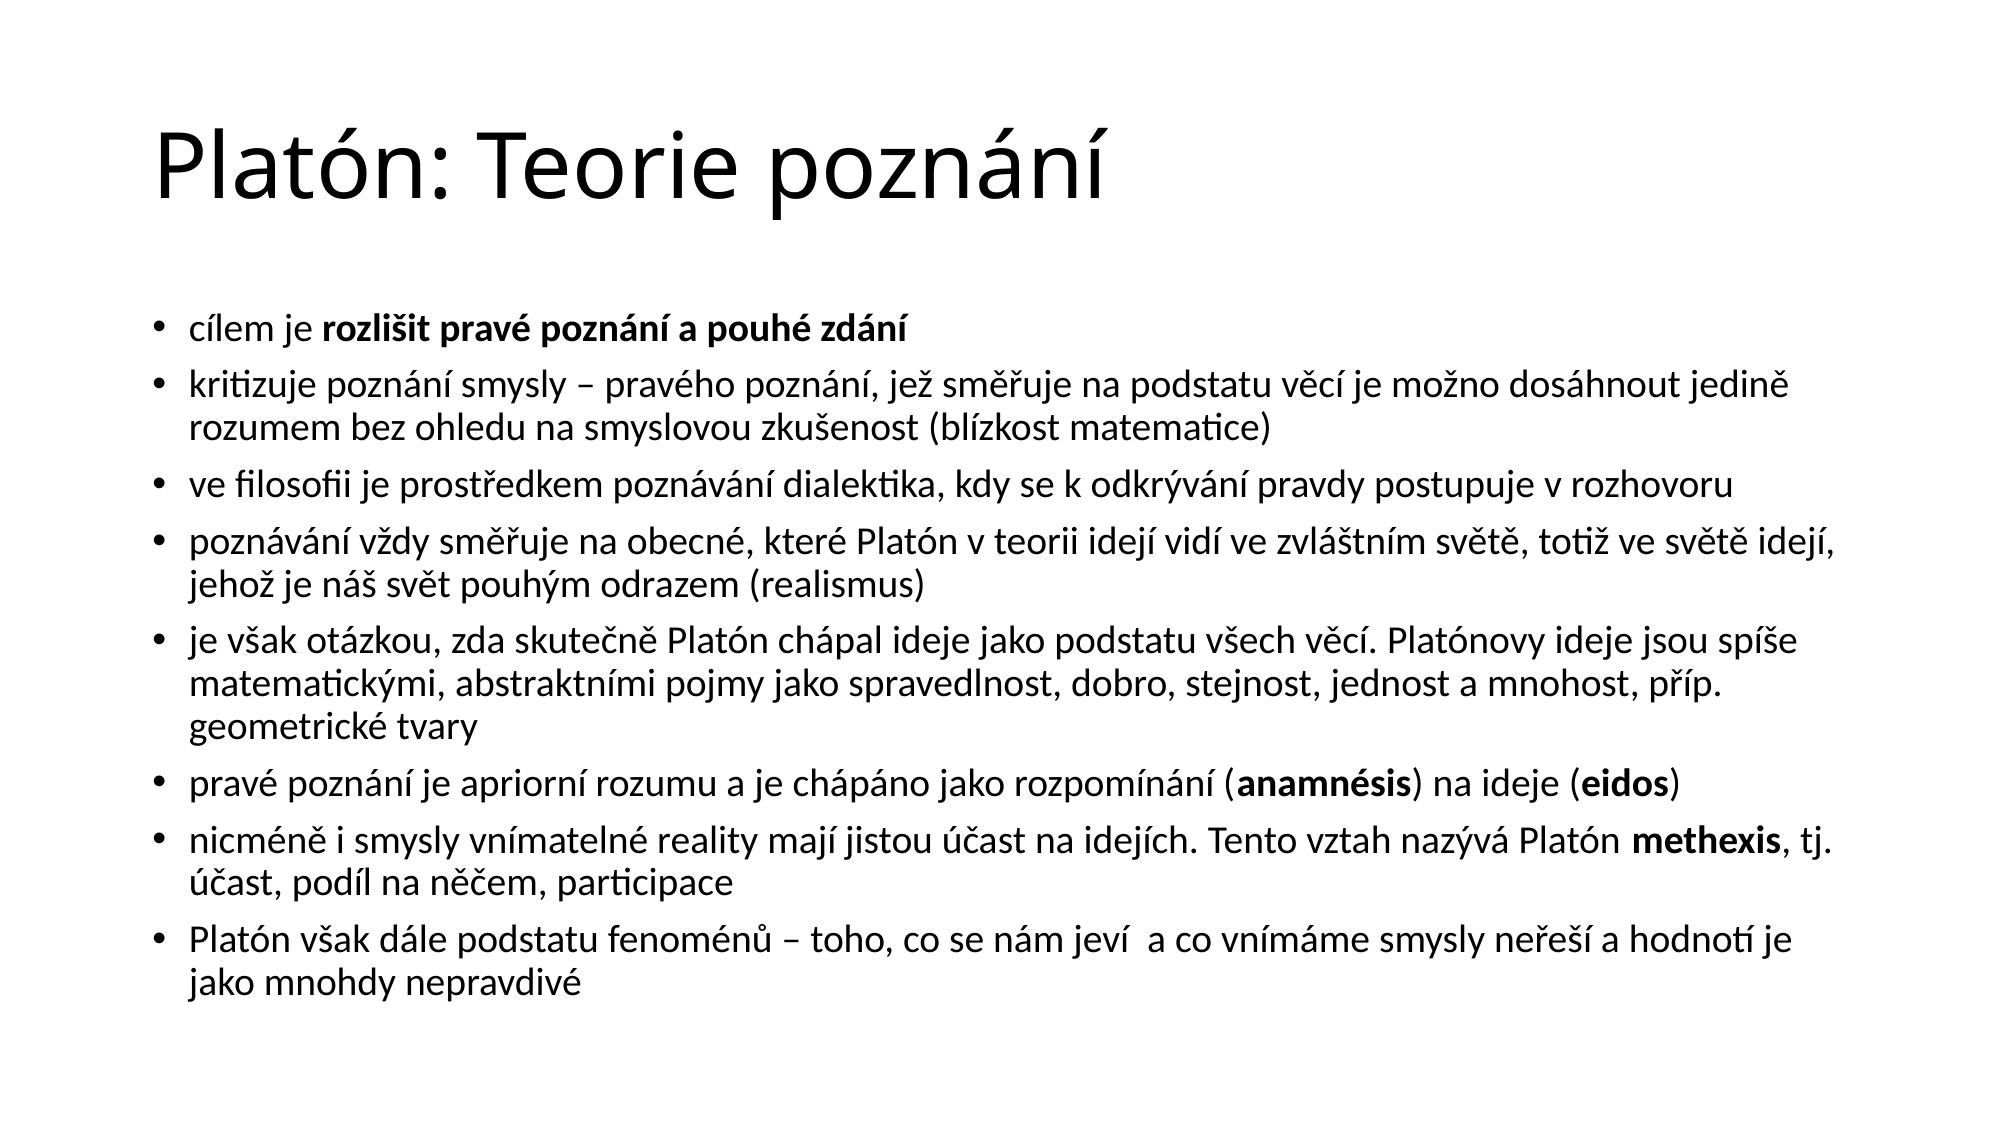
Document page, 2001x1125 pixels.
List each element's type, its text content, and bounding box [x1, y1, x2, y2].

title Platón: Teorie poznání [137, 59, 1863, 278]
list cílem je rozlišit pravé poznání a pouhé zdání kritizuje poznání smysly – pravého poznání, jež směřuje na podstatu věcí je možno dosáhnout jedině rozumem bez ohledu na smyslovou zkušenost (blízkost matematice) ve filosofii je prostředkem poznávání dialektika, kdy se k odkrývání pravdy postupuje v rozhovoru poznávání vždy směřuje na obecné, které Platón v teorii idejí vidí ve zvláštním světě, totiž ve světě idejí, jehož je náš svět pouhým odrazem (realismus) je však otázkou, zda skutečně Platón chápal ideje jako podstatu všech věcí. Platónovy ideje jsou spíše matematickými, abstraktními pojmy jako spravedlnost, dobro, stejnost, jednost a mnohost, příp. geometrické tvary pravé poznání je apriorní rozumu a je chápáno jako rozpomínání (anamnésis) na ideje (eidos) nicméně i smysly vnímatelné reality mají jistou účast na idejích. Tento vztah nazývá Platón methexis, tj. účast, podíl na něčem, participace Platón však dále podstatu fenoménů – toho, co se nám jeví a co vnímáme smysly neřeší a hodnotí je jako mnohdy nepravdivé [137, 299, 1863, 1014]
